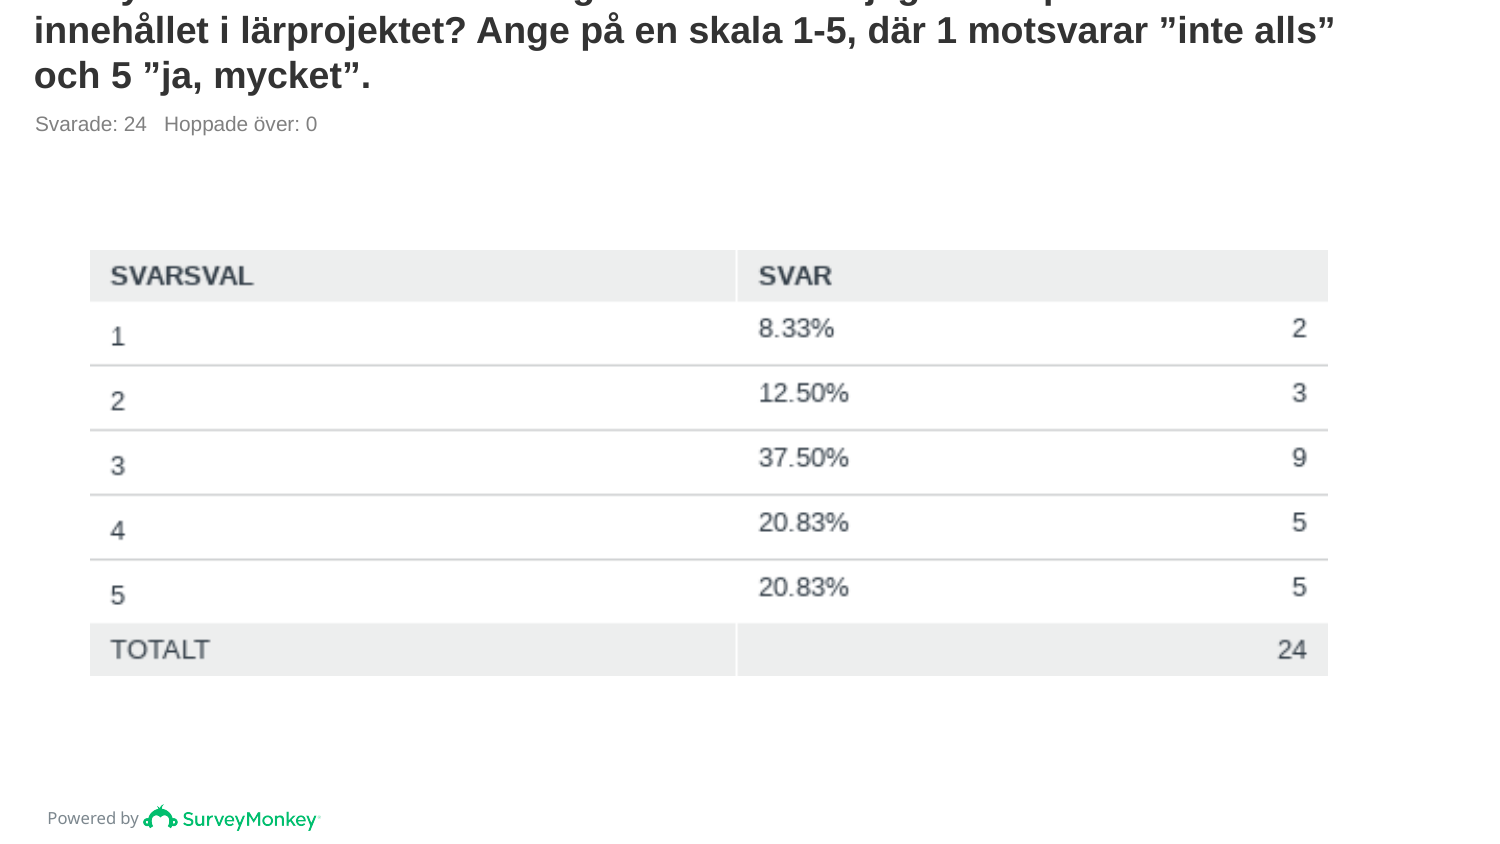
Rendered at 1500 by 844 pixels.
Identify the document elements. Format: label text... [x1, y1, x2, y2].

title F8: Tycker du att du som deltagare har haft möjlighet att påverka innehållet i lärprojektet? Ange på en skala 1-5, där 1 motsvarar ”inte alls” och 5 ”ja, mycket”. [18, 13, 1369, 104]
picture [132, 793, 332, 842]
list Svarade: 24 Hoppade över: 0 [20, 102, 1371, 143]
picture [89, 250, 1328, 676]
